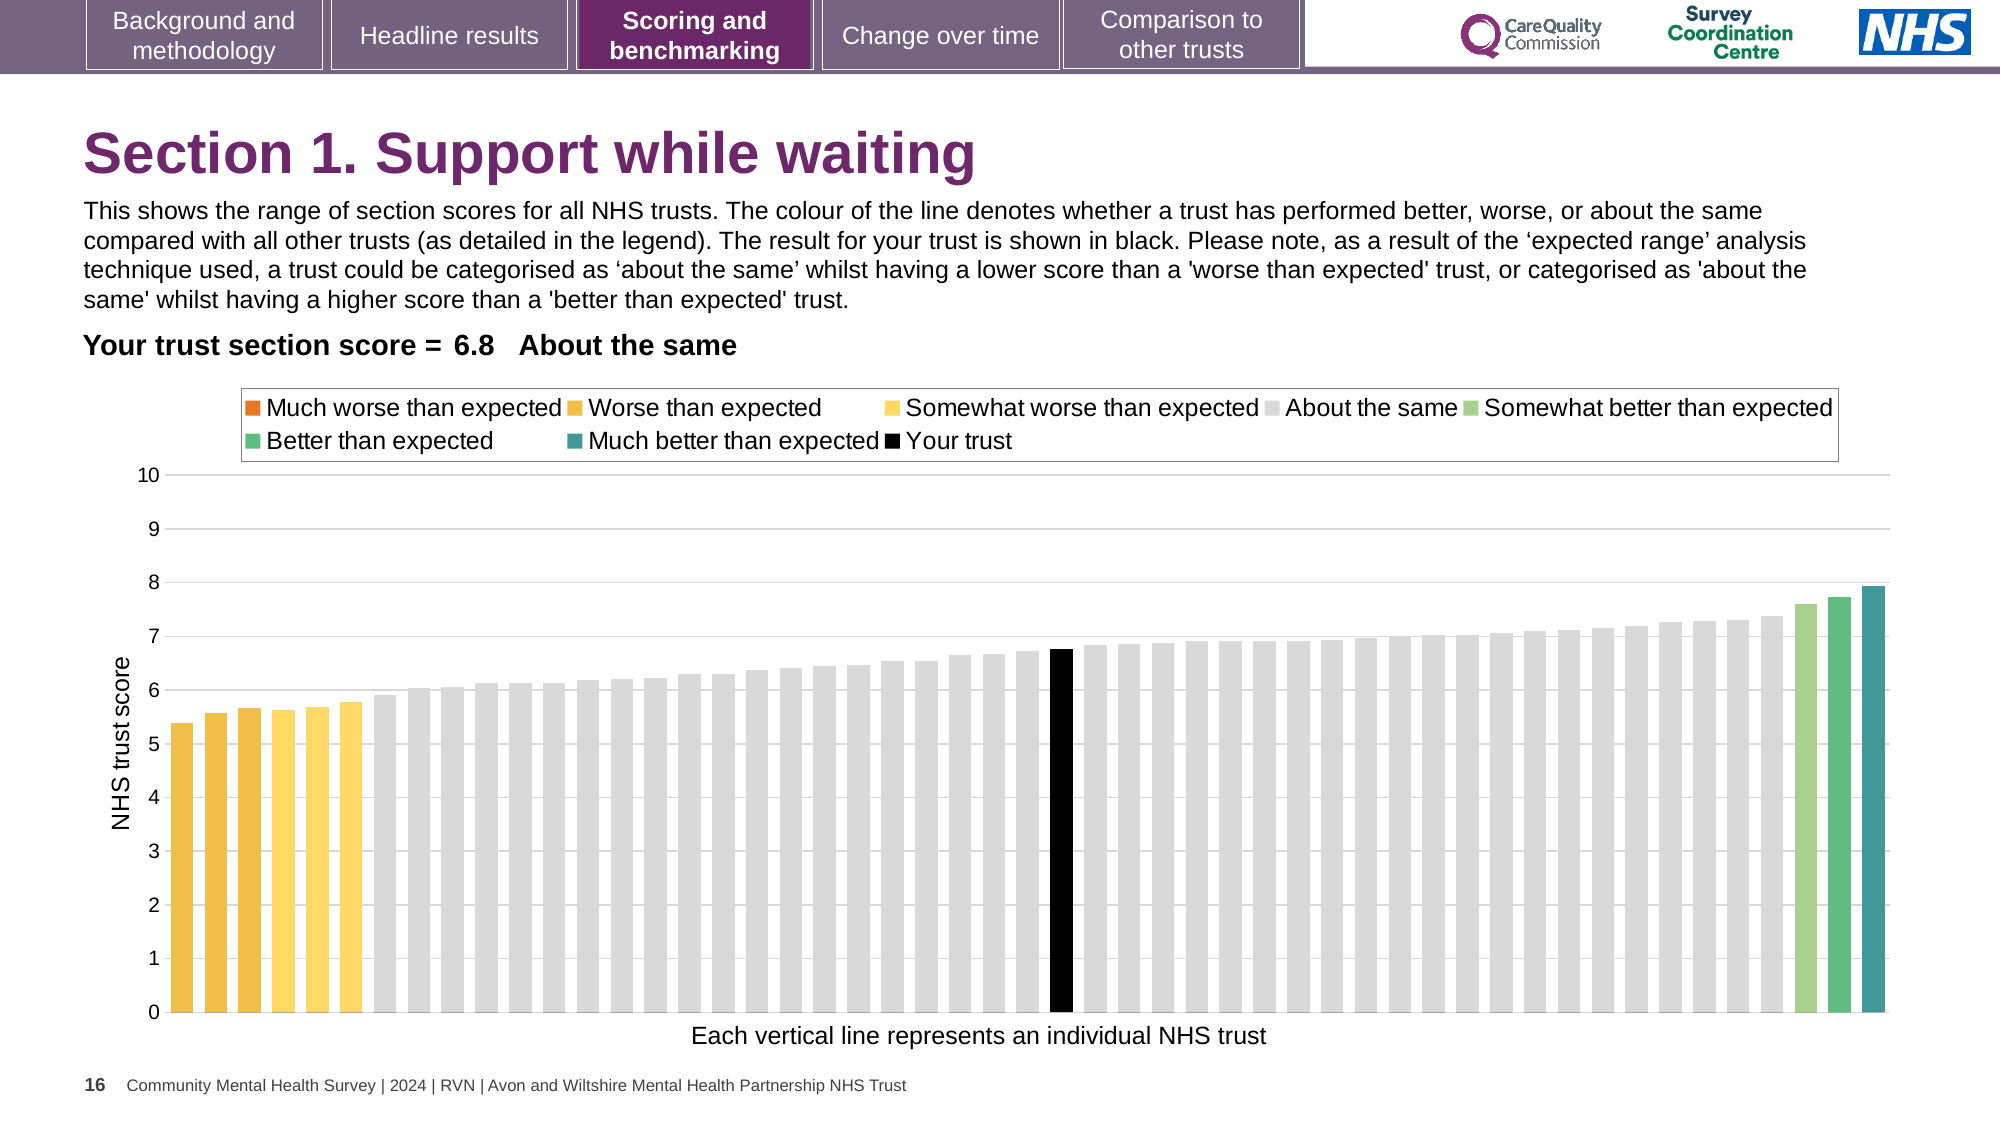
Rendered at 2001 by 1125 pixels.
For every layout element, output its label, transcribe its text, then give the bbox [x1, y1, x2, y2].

table_header 6.8 [448, 323, 518, 369]
picture [1859, 9, 1971, 55]
text_box 16 [84, 1065, 122, 1125]
title Section 1. Support while waiting [68, 100, 1942, 209]
text_box This shows the range of section scores for all NHS trusts. The colour of the line denotes whether a trust has performed better, worse, or about the same compared with all other trusts (as detailed in the legend). The result for your trust is shown in black. Please note, as a result of the ‘expected range’ analysis technique used, a trust could be categorised as ‘about the same’ whilst having a lower score than a 'worse than expected' trust, or categorised as 'about the same' whilst having a higher score than a 'better than expected' trust. [68, 186, 1889, 322]
text_box Each vertical line represents an individual NHS trust [676, 1036, 1283, 1058]
picture [1460, 13, 1602, 59]
picture [1666, 3, 1794, 61]
table_header About the same [518, 323, 1807, 369]
table_header Your trust section score = [53, 323, 448, 370]
chart [99, 369, 1923, 1036]
